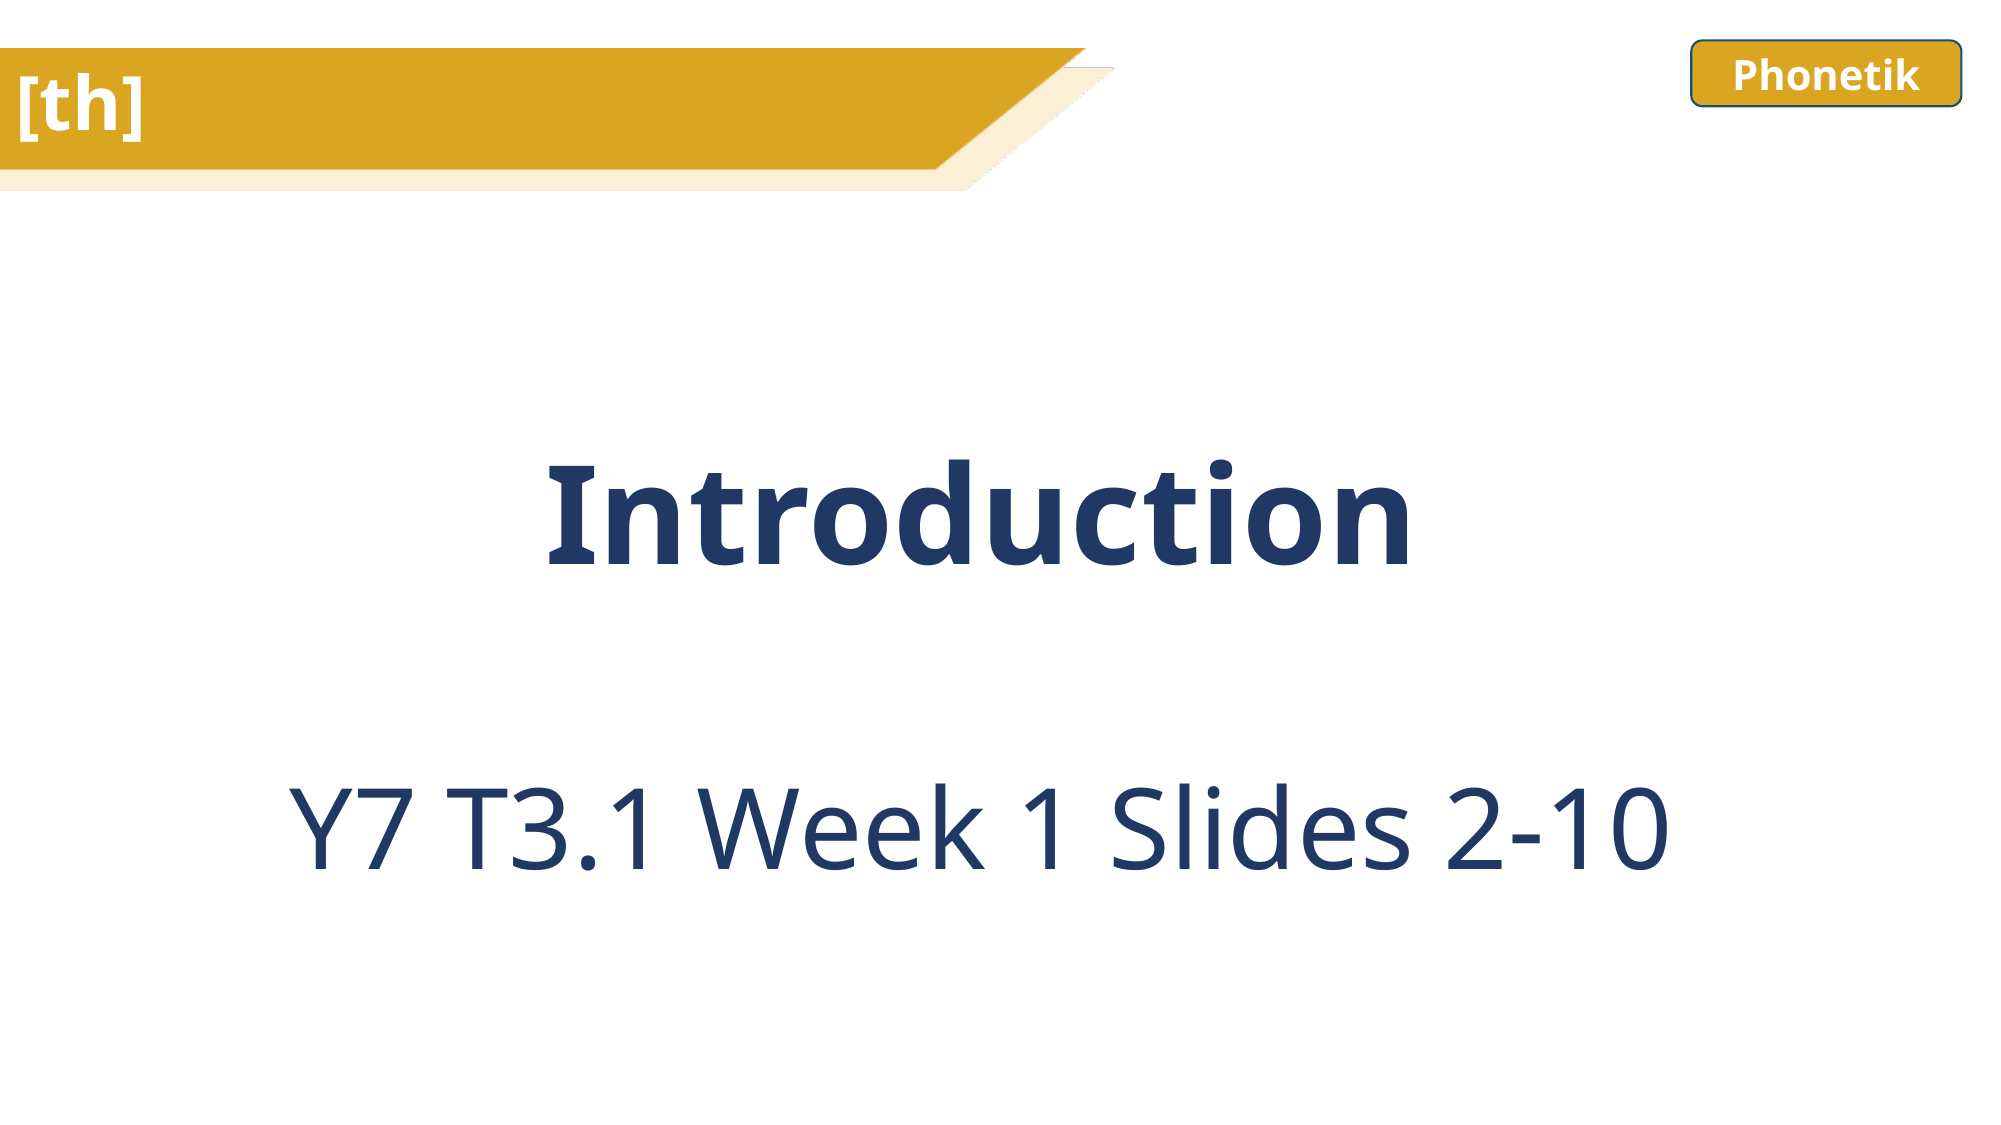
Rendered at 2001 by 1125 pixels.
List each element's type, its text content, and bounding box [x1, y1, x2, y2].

picture [0, 48, 1117, 191]
text_box Introduction Y7 T3.1 Week 1 Slides 2-10 [53, 419, 1910, 899]
text_box Phonetik [1690, 39, 1963, 108]
